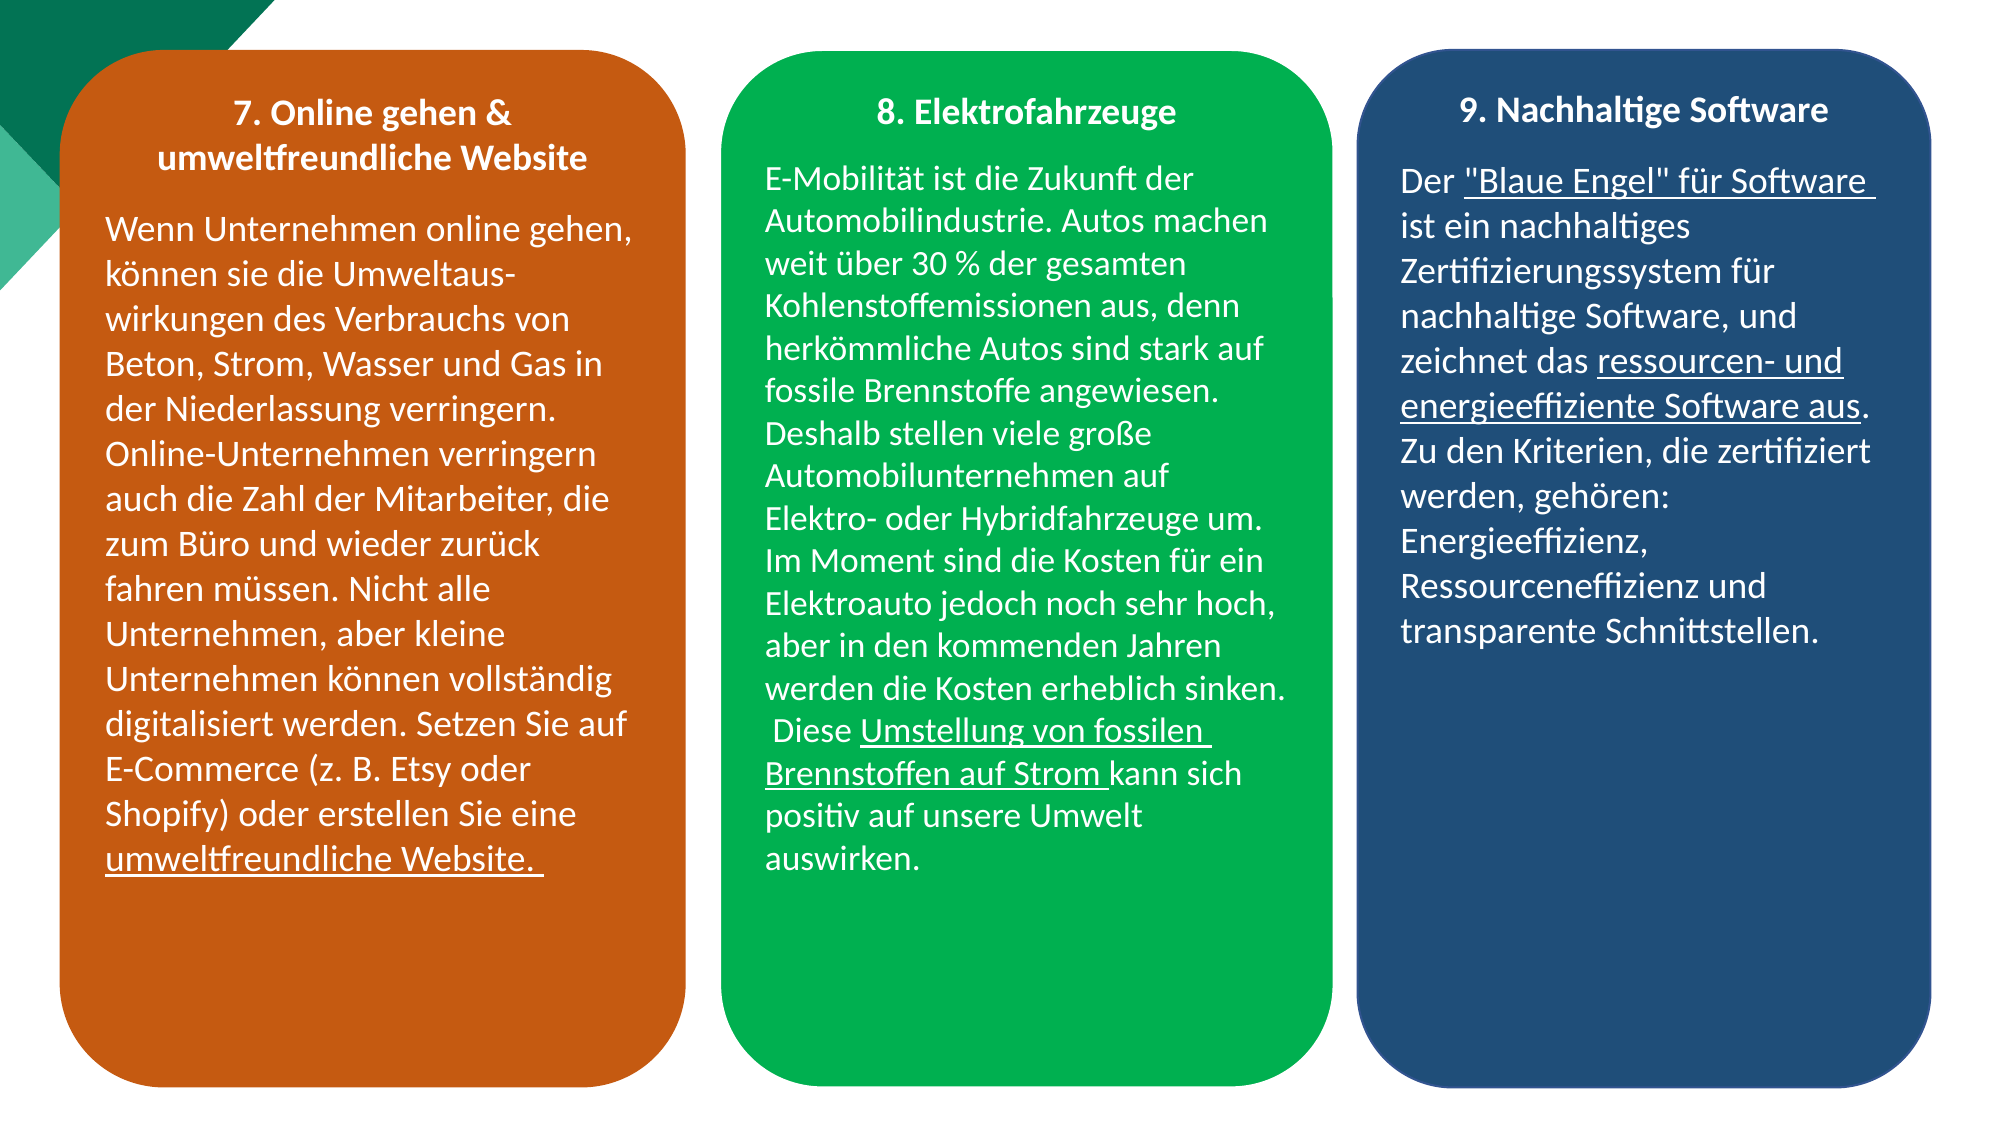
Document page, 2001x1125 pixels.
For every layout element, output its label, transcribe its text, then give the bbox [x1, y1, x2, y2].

text_box 9. Nachhaltige Software Der "Blaue Engel" für Software ist ein nachhaltiges Zertifizierungssystem für nachhaltige Software, und zeichnet das ressourcen- und energieeffiziente Software aus. Zu den Kriterien, die zertifiziert werden, gehören: Energieeffizienz, Ressourceneffizienz und transparente Schnittstellen. [1356, 48, 1932, 1089]
text_box 8. Elektrofahrzeuge E-Mobilität ist die Zukunft der Automobilindustrie. Autos machen weit über 30 % der gesamten Kohlenstoffemissionen aus, denn herkömmliche Autos sind stark auf fossile Brennstoffe angewiesen. Deshalb stellen viele große Automobilunternehmen auf Elektro- oder Hybridfahrzeuge um. Im Moment sind die Kosten für ein Elektroauto jedoch noch sehr hoch, aber in den kommenden Jahren werden die Kosten erheblich sinken. Diese Umstellung von fossilen Brennstoffen auf Strom kann sich positiv auf unsere Umwelt auswirken. [719, 48, 1335, 1089]
text_box 7. Online gehen & umweltfreundliche Website Wenn Unternehmen online gehen, können sie die Umweltaus-wirkungen des Verbrauchs von Beton, Strom, Wasser und Gas in der Niederlassung verringern. Online-Unternehmen verringern auch die Zahl der Mitarbeiter, die zum Büro und wieder zurück fahren müssen. Nicht alle Unternehmen, aber kleine Unternehmen können vollständig digitalisiert werden. Setzen Sie auf E-Commerce (z. B. Etsy oder Shopify) oder erstellen Sie eine umweltfreundliche Website. [58, 48, 687, 1089]
